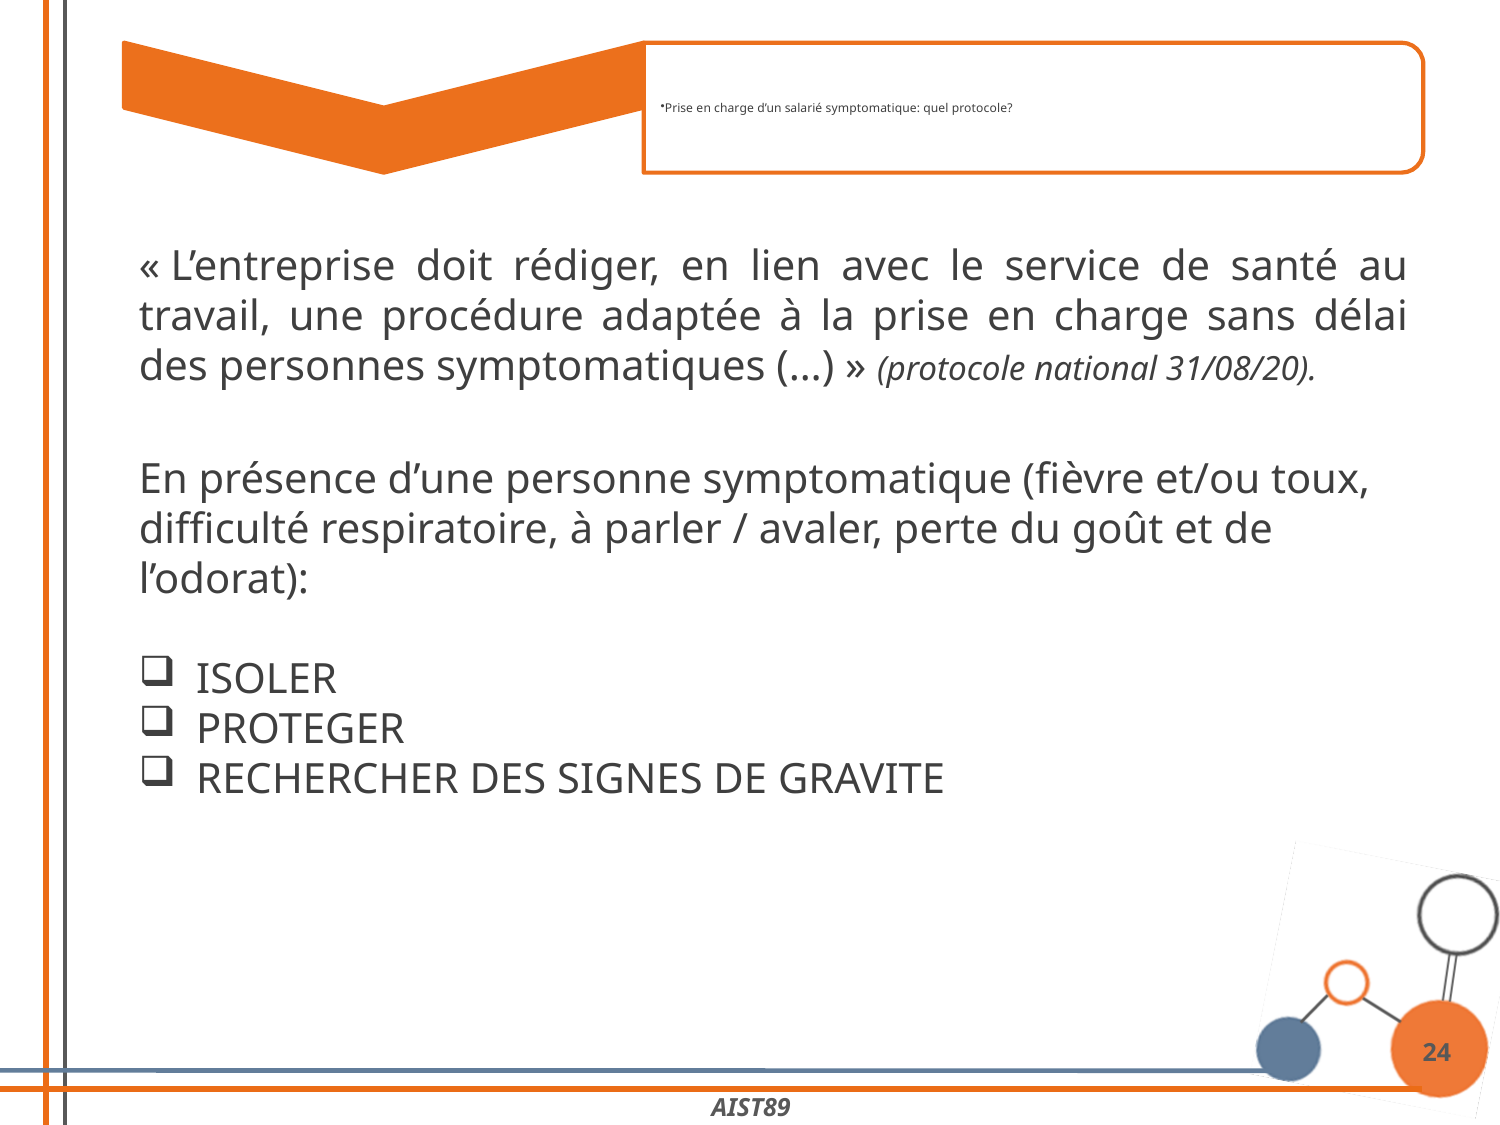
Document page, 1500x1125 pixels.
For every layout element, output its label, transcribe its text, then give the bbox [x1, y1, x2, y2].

footer AIST89 [513, 1088, 989, 1125]
text_box En présence d’une personne symptomatique (fièvre et/ou toux, difficulté respiratoire, à parler / avaler, perte du goût et de l’odorat): ISOLER PROTEGER RECHERCHER DES SIGNES DE GRAVITE [123, 444, 1424, 910]
slide_number 24 [1116, 1023, 1467, 1084]
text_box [123, 42, 1424, 173]
text_box « L’entreprise doit rédiger, en lien avec le service de santé au travail, une procédure adaptée à la prise en charge sans délai des personnes symptomatiques (…) » (protocole national 31/08/20). [123, 231, 1424, 397]
picture [1249, 840, 1500, 1119]
